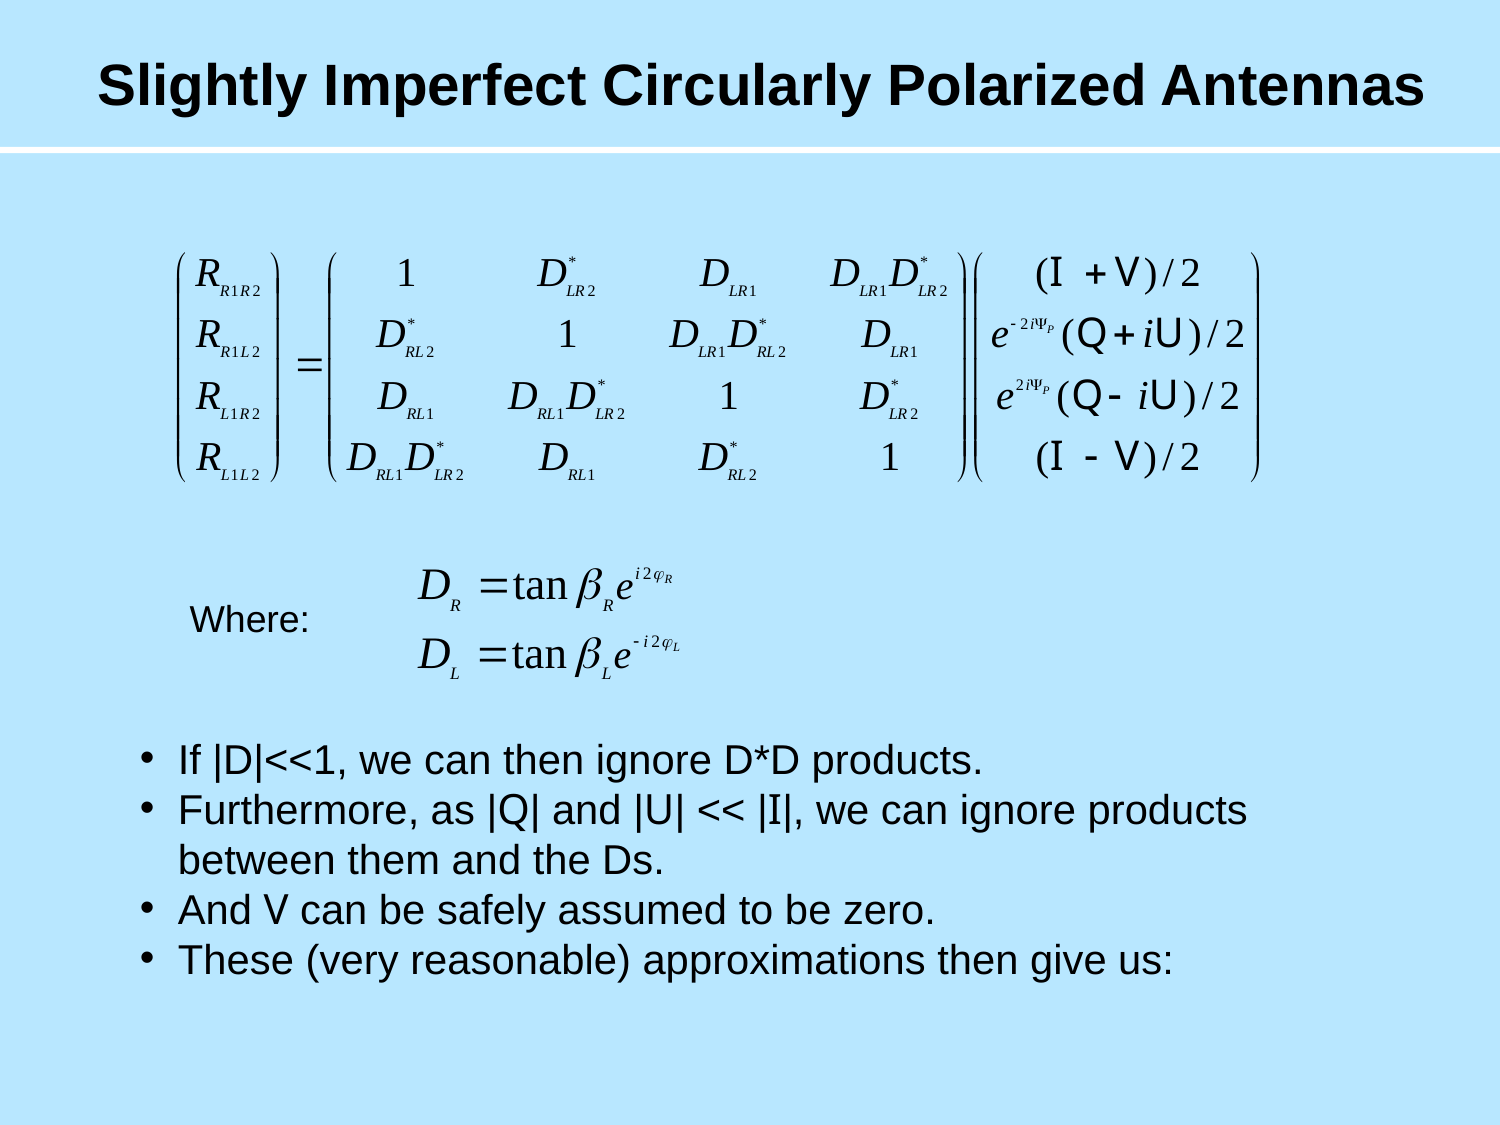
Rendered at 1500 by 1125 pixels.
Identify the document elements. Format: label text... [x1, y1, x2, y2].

title Slightly Imperfect Circularly Polarized Antennas [62, 24, 1463, 126]
text_box If |D|<<1, we can then ignore D*D products. Furthermore, as |Q| and |U| << |I|, we can ignore products between them and the Ds. And V can be safely assumed to be zero. These (very reasonable) approximations then give us: [125, 725, 1350, 990]
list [170, 245, 1270, 490]
text_box Where: [174, 587, 338, 648]
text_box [412, 558, 688, 687]
